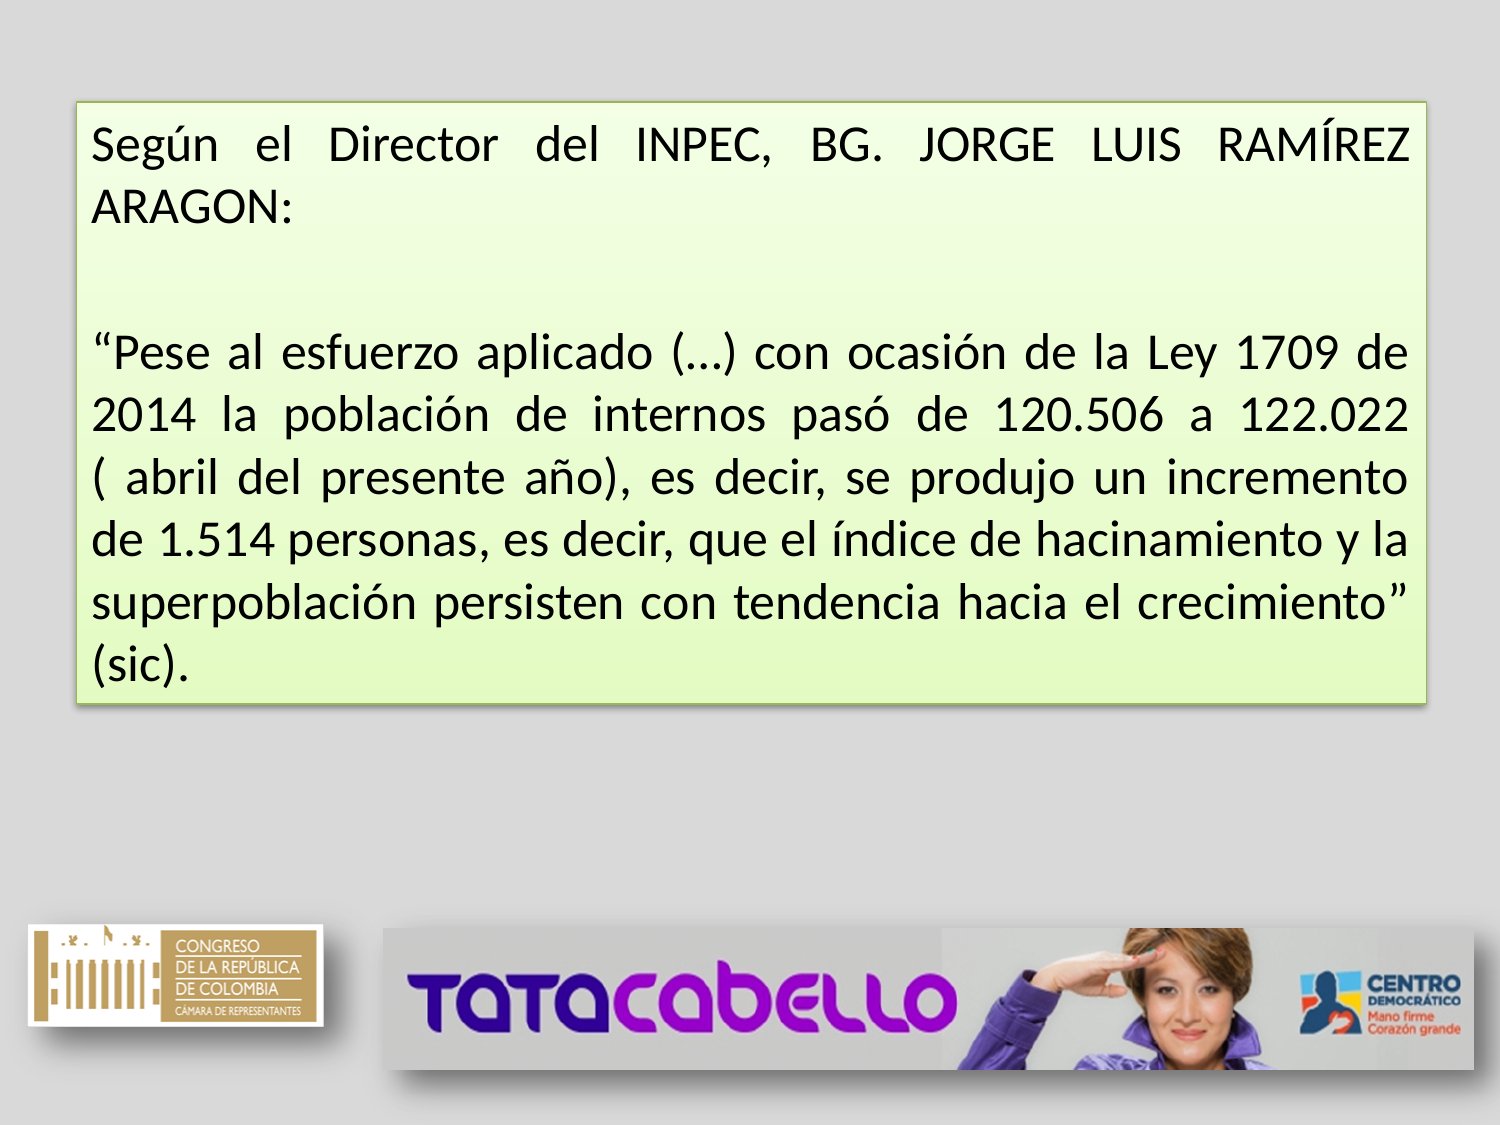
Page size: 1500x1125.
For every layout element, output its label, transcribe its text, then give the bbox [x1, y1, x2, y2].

list Según el Director del INPEC, BG. JORGE LUIS RAMÍREZ ARAGON: “Pese al esfuerzo aplicado (…) con ocasión de la Ley 1709 de 2014 la población de internos pasó de 120.506 a 122.022 ( abril del presente año), es decir, se produjo un incremento de 1.514 personas, es decir, que el índice de hacinamiento y la superpoblación persisten con tendencia hacia el crecimiento” (sic). [76, 101, 1427, 705]
picture [0, 891, 1500, 1125]
